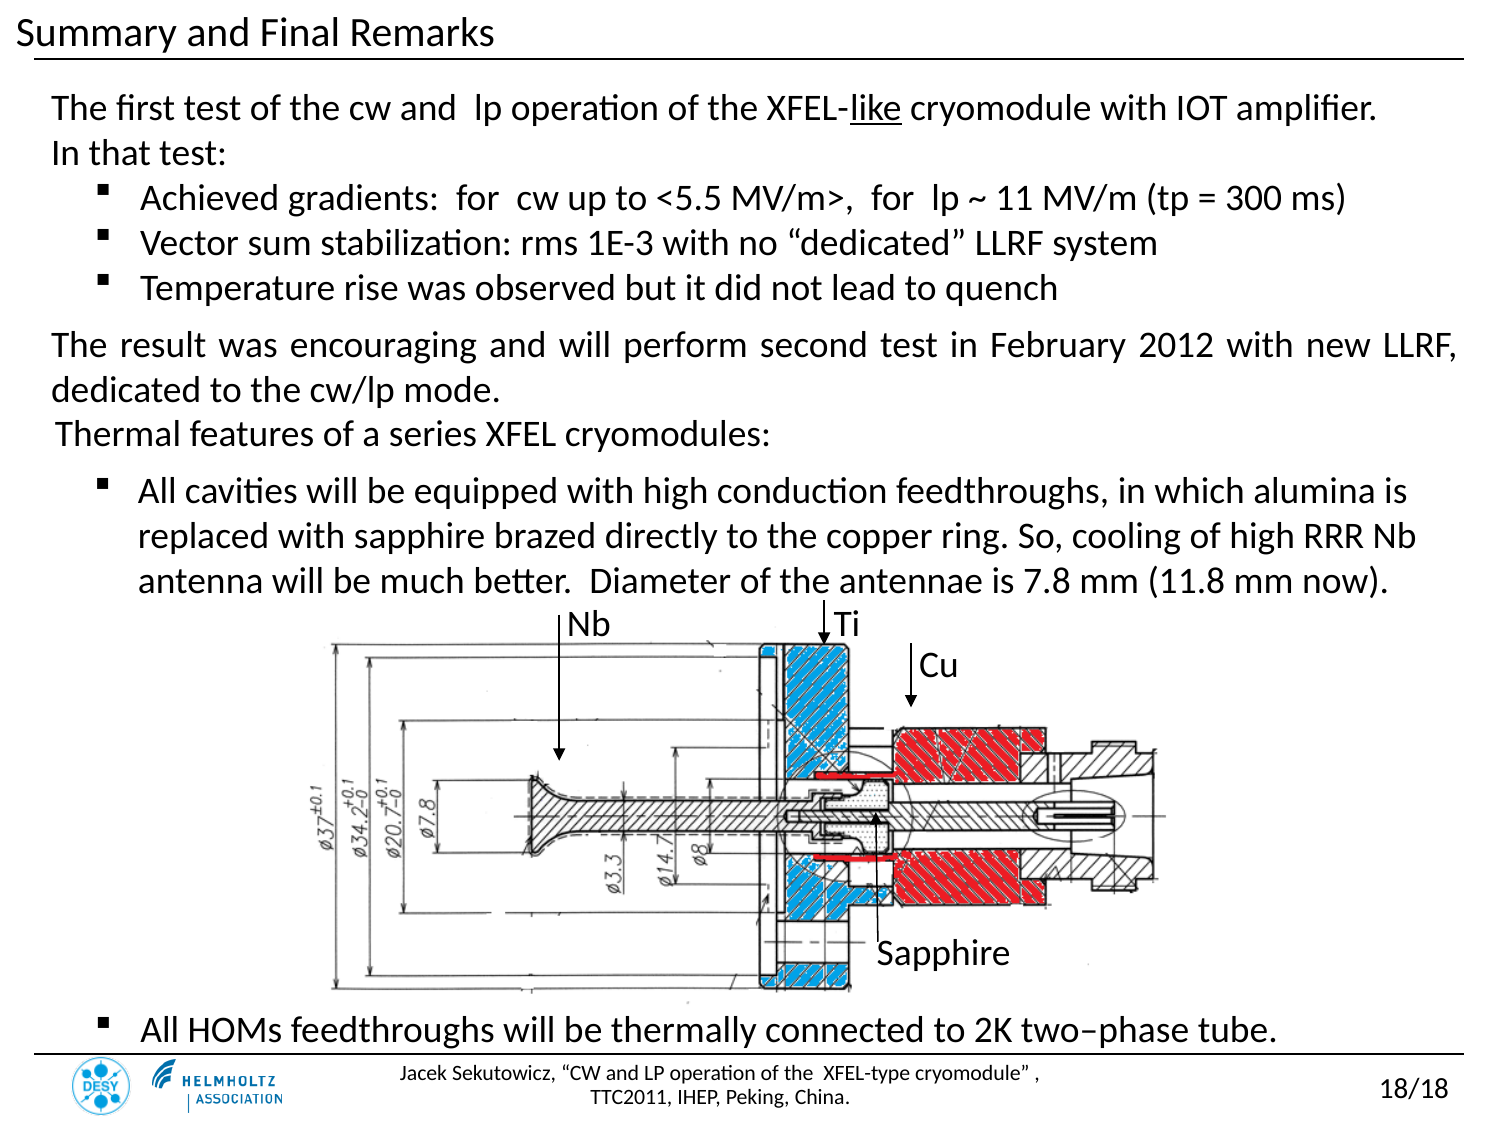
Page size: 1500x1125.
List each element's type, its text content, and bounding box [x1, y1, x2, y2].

picture [152, 1059, 282, 1113]
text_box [304, 591, 1176, 1014]
text_box Thermal features of a series XFEL cryomodules: All cavities will be equipped with high conduction feedthroughs, in which alumina is replaced with sapphire brazed directly to the copper ring. So, cooling of high RRR Nb antenna will be much better. Diameter of the antennae is 7.8 mm (11.8 mm now). [15, 408, 1465, 737]
picture [69, 1058, 133, 1118]
slide_number 18/18 [1310, 1061, 1465, 1118]
text_box Summary and Final Remarks [1, 0, 809, 54]
footer Jacek Sekutowicz, “CW and LP operation of the XFEL-type cryomodule” , TTC2011, IHEP, Peking, China. [365, 1059, 1076, 1117]
text_box All HOMs feedthroughs will be thermally connected to 2K two–phase tube. [36, 998, 1475, 1058]
text_box The first test of the cw and lp operation of the XFEL-like cryomodule with IOT amplifier. In that test: Achieved gradients: for cw up to <5.5 MV/m>, for lp ~ 11 MV/m (tp = 300 ms) Vector sum stabilization: rms 1E-3 with no “dedicated” LLRF system Temperature rise was observed but it did not lead to quench The result was encouraging and will perform second test in February 2012 with new LLRF, dedicated to the cw/lp mode. [36, 75, 1475, 418]
